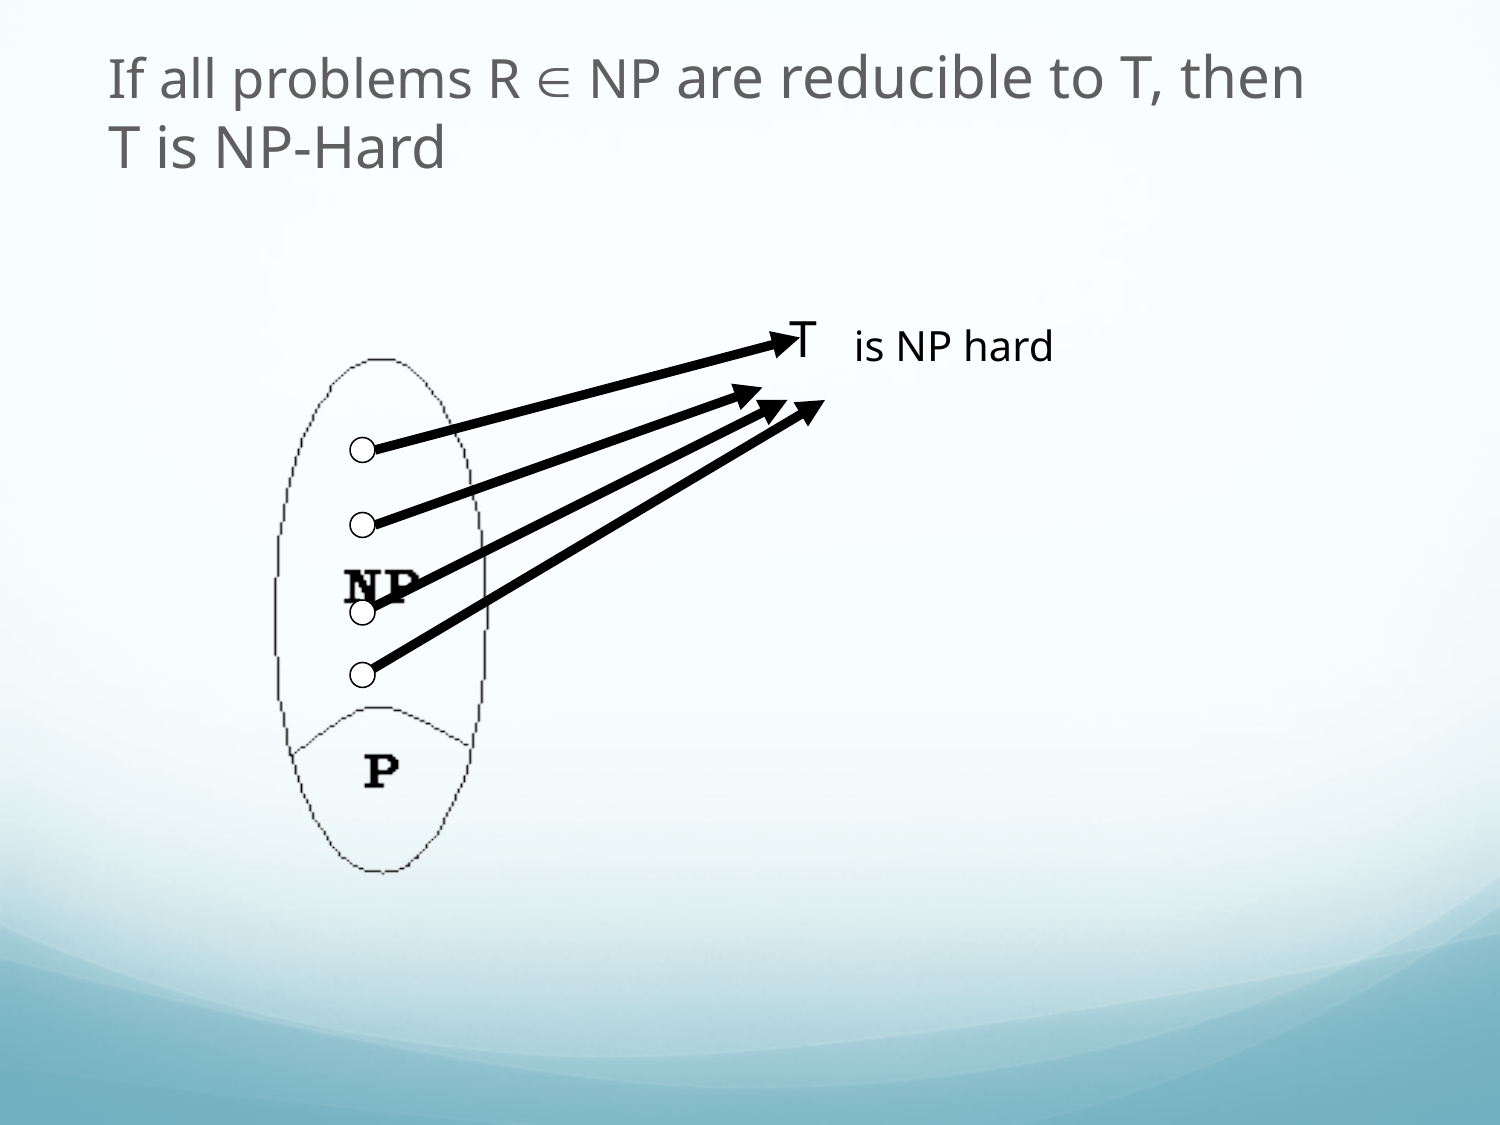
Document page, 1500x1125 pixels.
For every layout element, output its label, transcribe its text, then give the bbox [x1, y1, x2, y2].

text_box [536, 385, 763, 468]
text_box [536, 399, 826, 572]
text_box [536, 399, 788, 526]
text_box If all problems R  NP are reducible to T, then T is NP-Hard [93, 33, 1362, 188]
text_box is NP hard [839, 312, 1070, 378]
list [236, 345, 526, 906]
text_box T [774, 299, 1163, 375]
